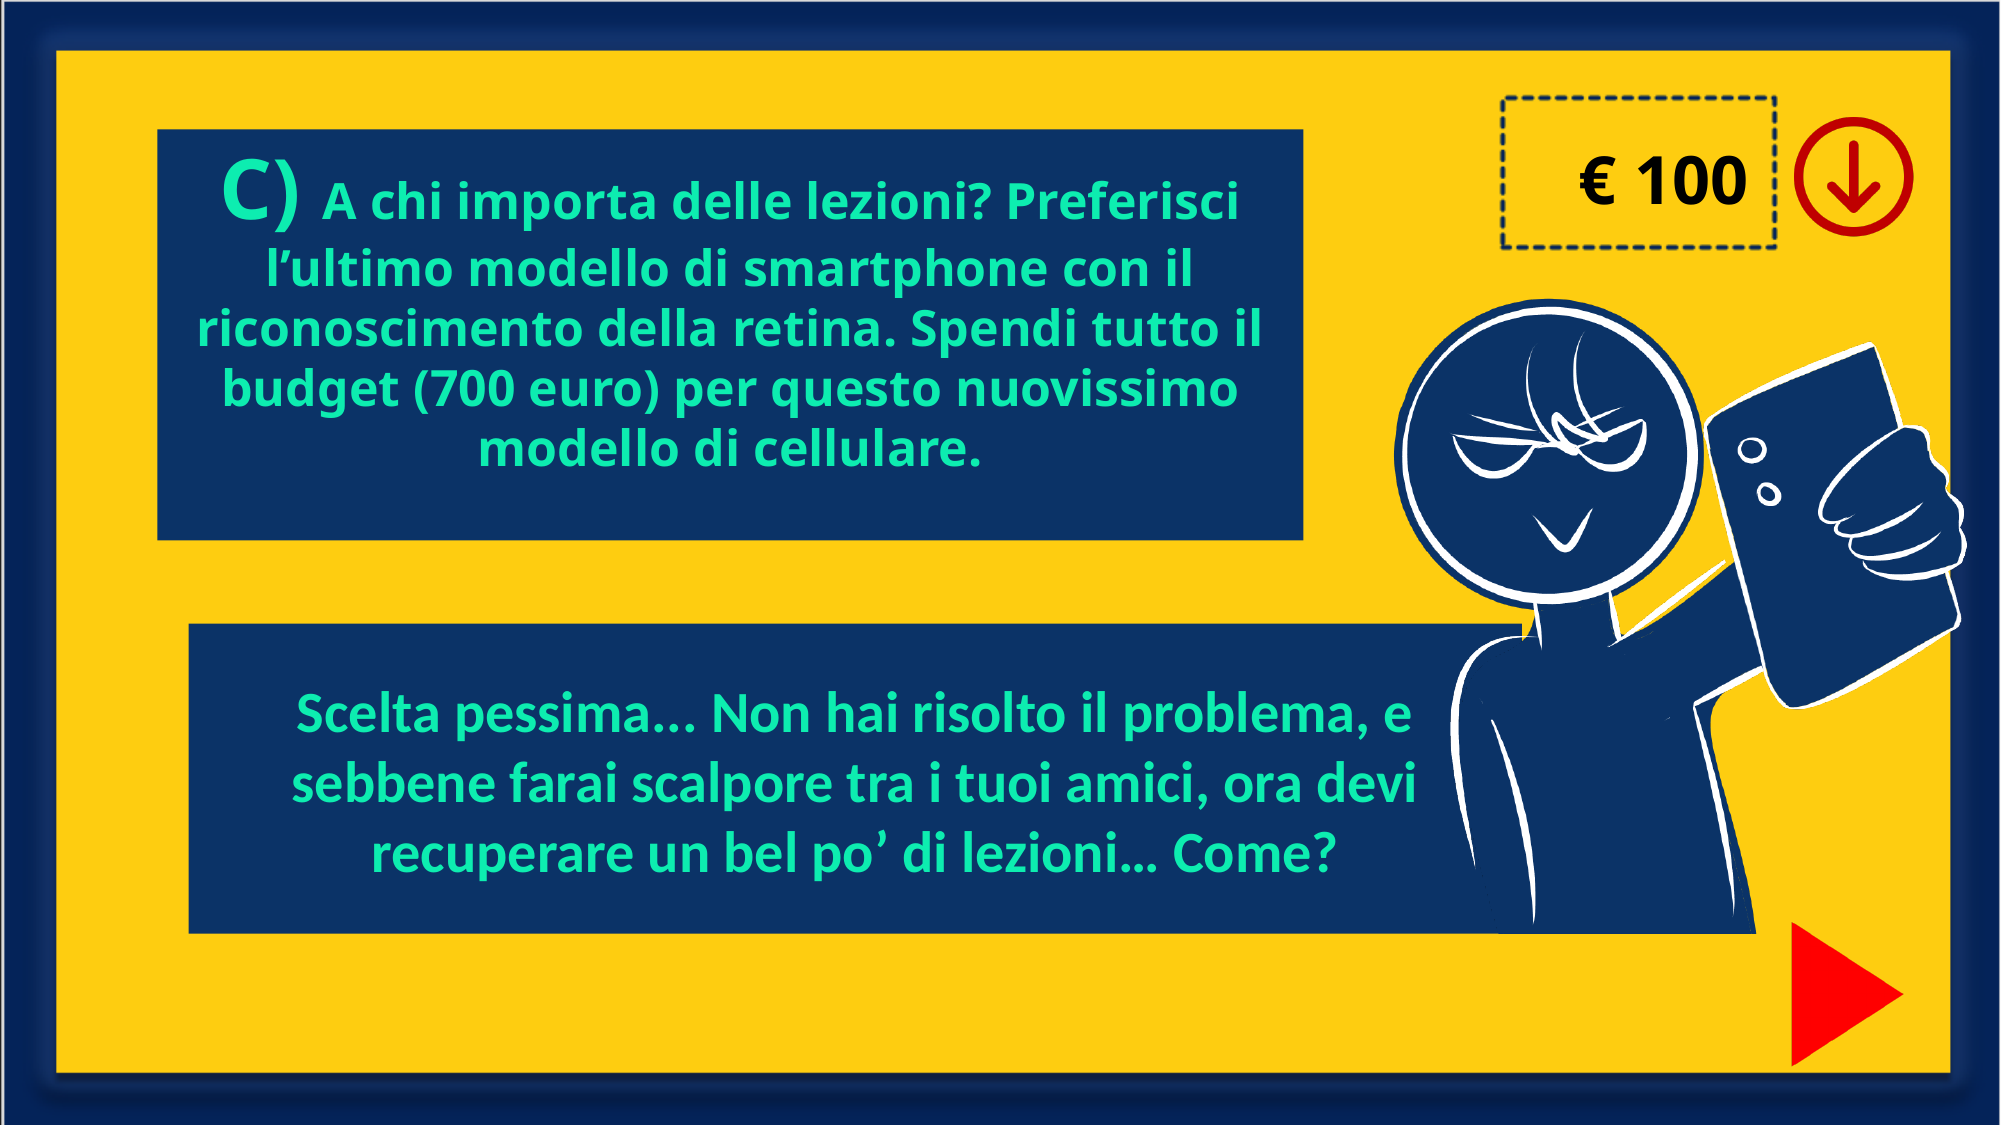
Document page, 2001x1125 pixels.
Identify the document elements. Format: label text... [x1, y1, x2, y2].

picture [0, 0, 2001, 1125]
text_box C) A chi importa delle lezioni? Preferisci l’ultimo modello di smartphone con il riconoscimento della retina. Spendi tutto il budget (700 euro) per questo nuovissimo modello di cellulare. [157, 129, 1304, 541]
text_box Scelta pessima... Non hai risolto il problema, e sebbene farai scalpore tra i tuoi amici, ora devi recuperare un bel po’ di lezioni… Come? [188, 623, 1305, 934]
text_box € 100 [1564, 130, 1764, 226]
